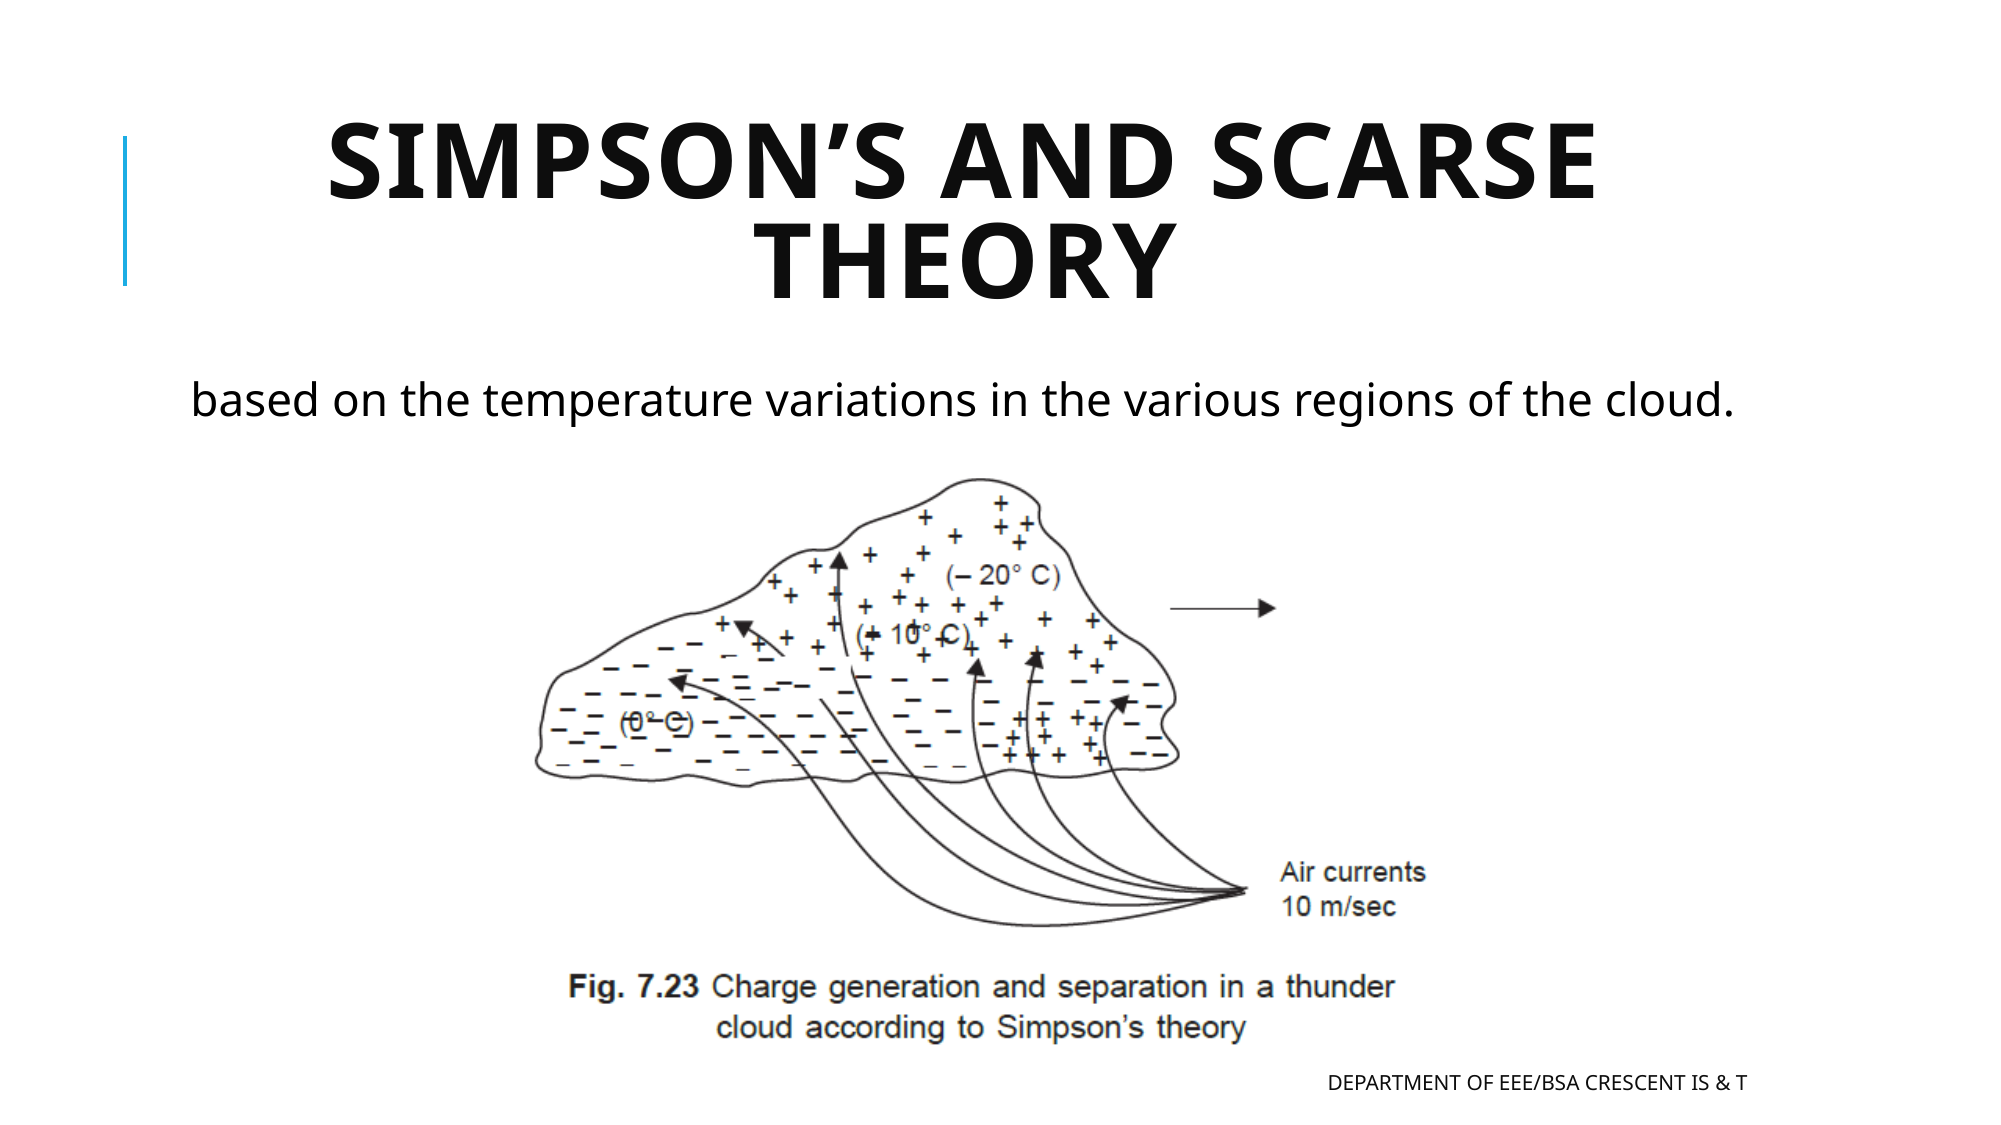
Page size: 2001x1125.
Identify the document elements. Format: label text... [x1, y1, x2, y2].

footer Department of EEE/BSA CRESCENT IS & T [794, 1061, 1763, 1107]
picture [457, 452, 1474, 1069]
list based on the temperature variations in the various regions of the cloud. [168, 368, 1763, 1029]
title Simpson’s and Scarse Theory [168, 96, 1763, 342]
